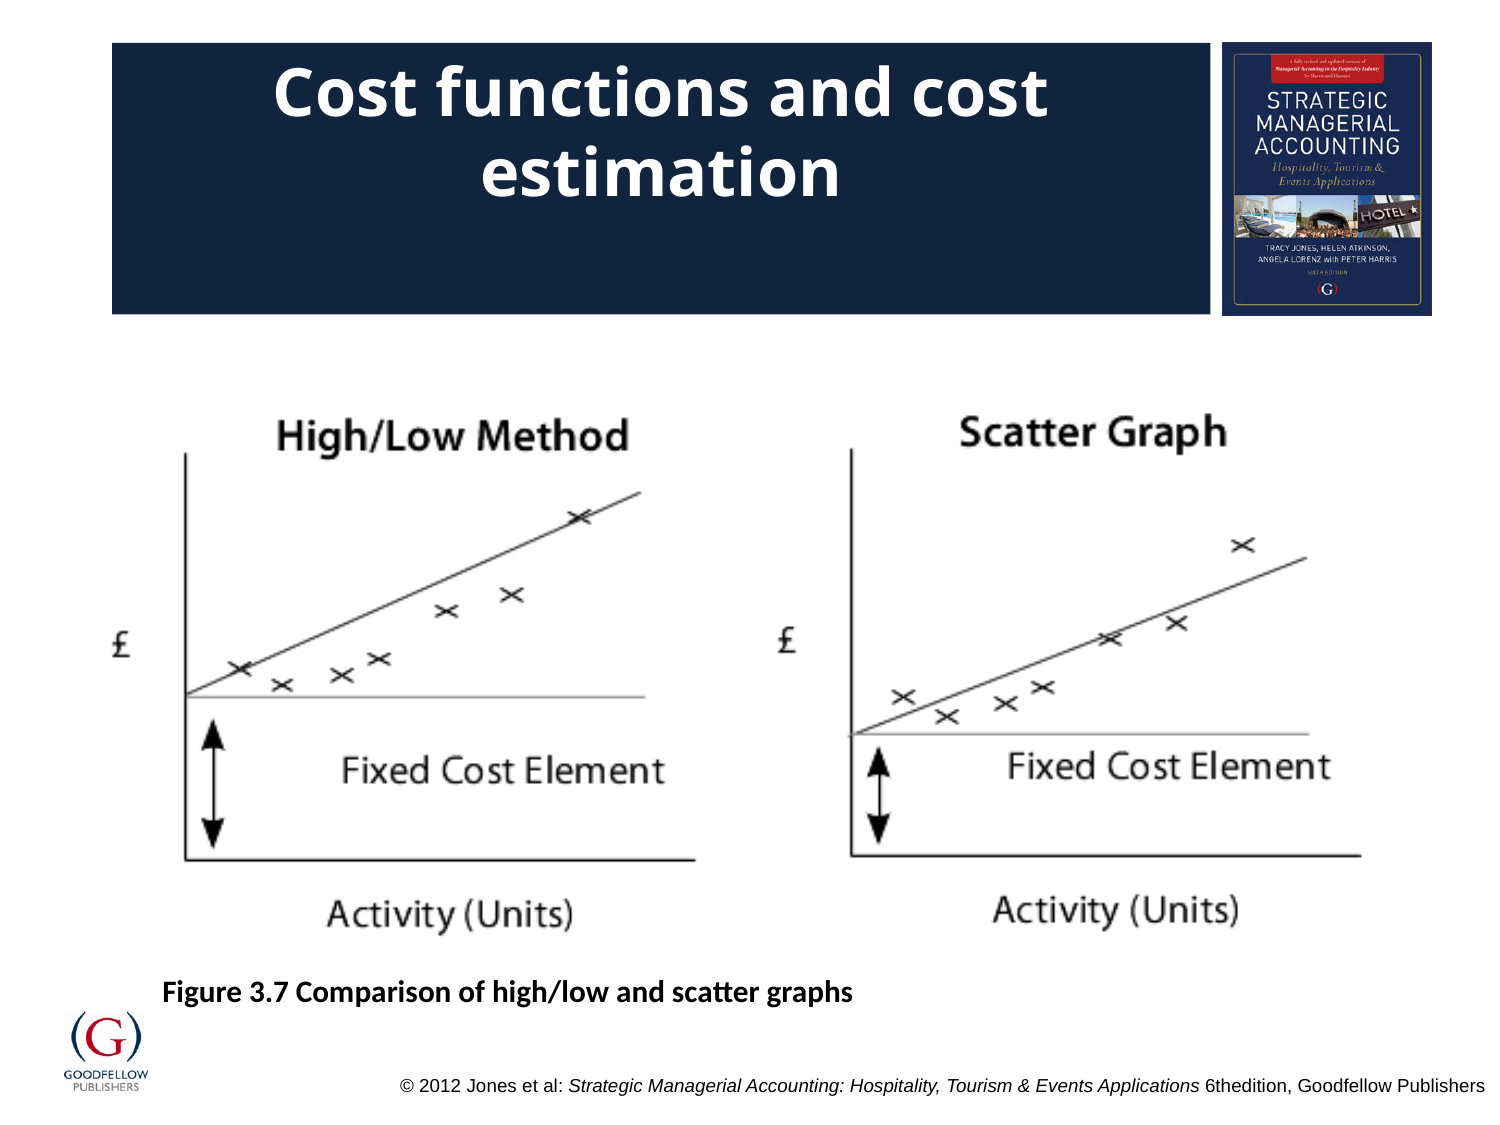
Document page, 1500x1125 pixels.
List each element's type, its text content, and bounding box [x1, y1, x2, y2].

picture [1222, 42, 1432, 316]
picture [76, 337, 1410, 985]
title Cost functions and cost estimation [112, 42, 1211, 315]
picture [64, 1011, 148, 1091]
text_box Figure 3.7 Comparison of high/low and scatter graphs [147, 964, 1447, 1017]
